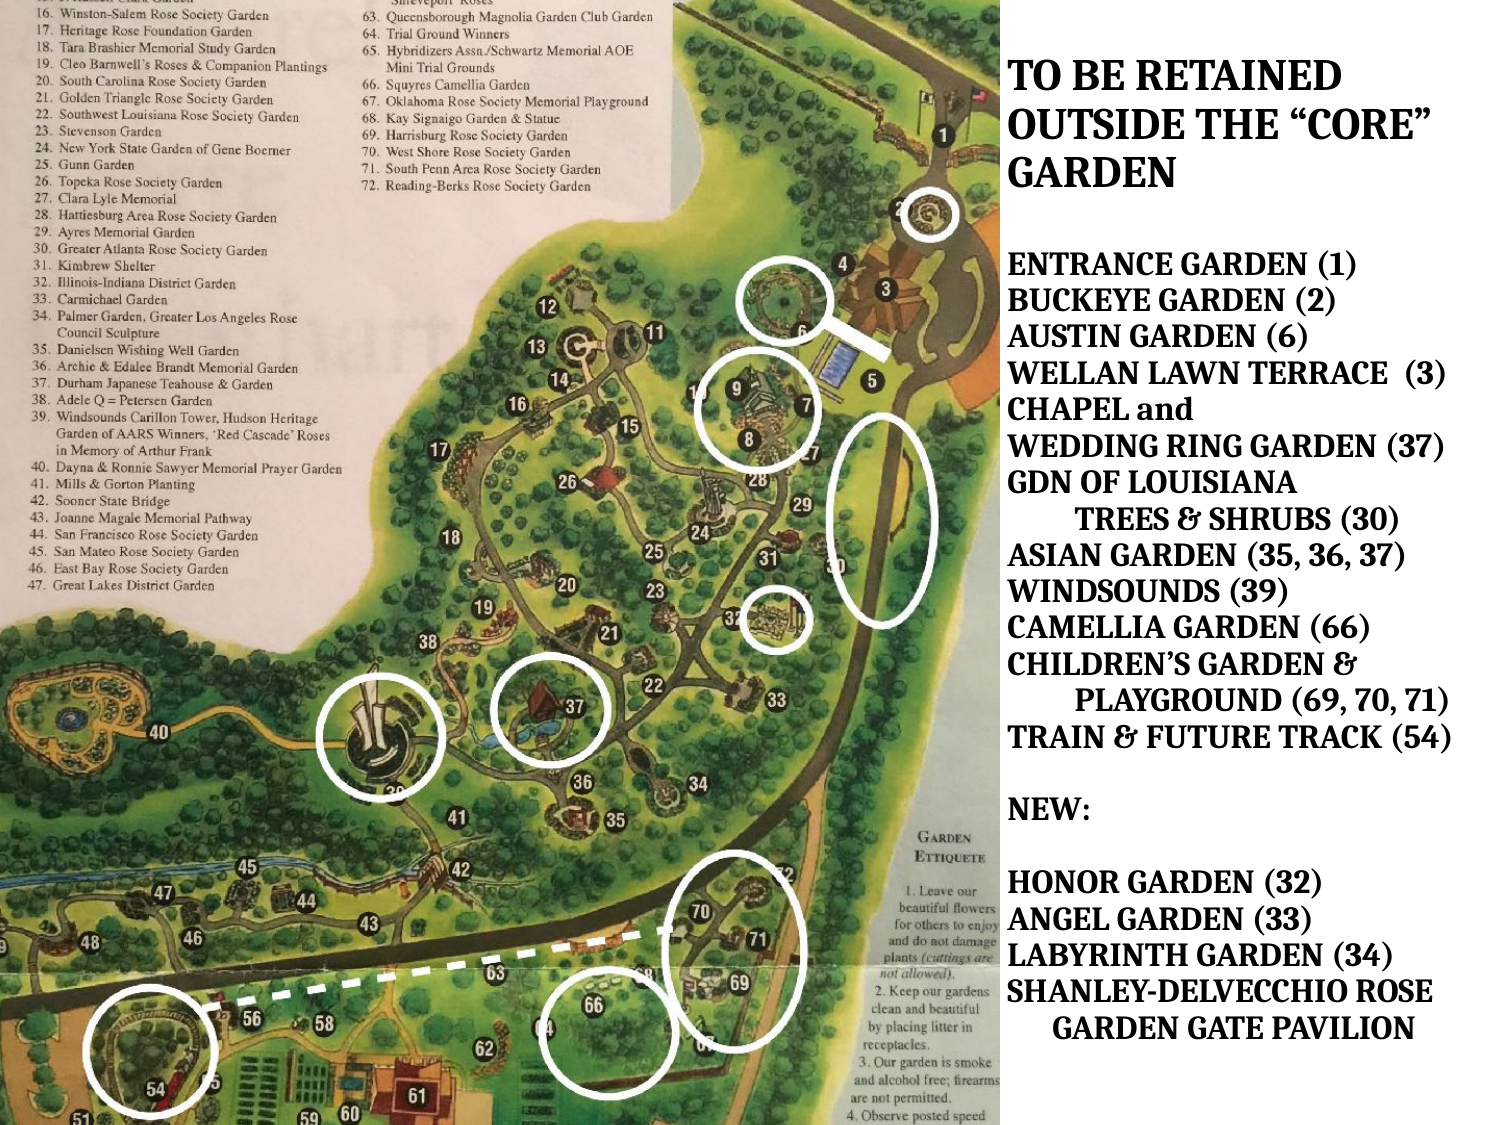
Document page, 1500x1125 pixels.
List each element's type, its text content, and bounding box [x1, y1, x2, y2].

title TO BE RETAINED OUTSIDE THE “CORE” GARDEN ENTRANCE GARDEN (1) BUCKEYE GARDEN (2) AUSTIN GARDEN (6) WELLAN LAWN TERRACE (3) CHAPEL and WEDDING RING GARDEN (37) GDN OF LOUISIANA TREES & SHRUBS (30) ASIAN GARDEN (35, 36, 37) WINDSOUNDS (39) CAMELLIA GARDEN (66) CHILDREN’S GARDEN & PLAYGROUND (69, 70, 71) TRAIN & FUTURE TRACK (54) NEW: HONOR GARDEN (32) ANGEL GARDEN (33) LABYRINTH GARDEN (34) SHANLEY-DELVECCHIO ROSE GARDEN GATE PAVILION [1001, 35, 1500, 1104]
picture [0, 0, 1001, 1125]
